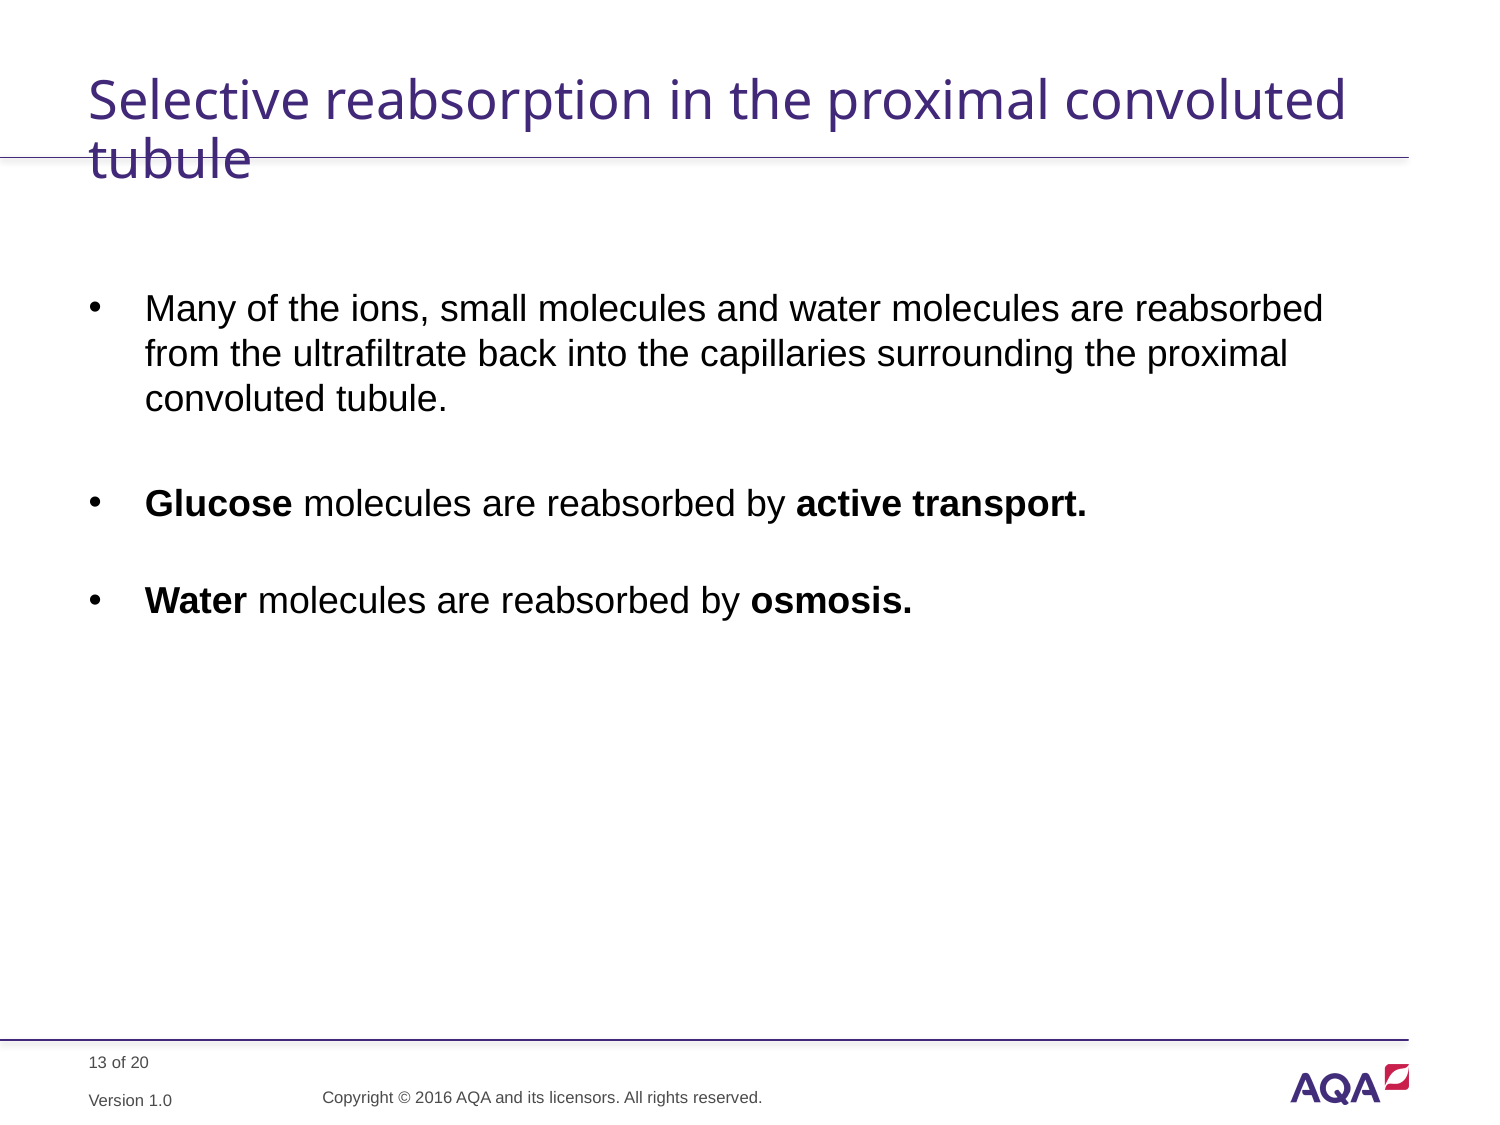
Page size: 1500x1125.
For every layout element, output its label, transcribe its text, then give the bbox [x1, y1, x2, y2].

footer Copyright © 2016 AQA and its licensors. All rights reserved. [308, 1085, 764, 1125]
list Many of the ions, small molecules and water molecules are reabsorbed from the ultrafiltrate back into the capillaries surrounding the proximal convoluted tubule. Glucose molecules are reabsorbed by active transport. Water molecules are reabsorbed by osmosis. [88, 284, 1409, 1007]
text_box Version 1.0 [88, 1089, 308, 1110]
title Selective reabsorption in the proximal convoluted tubule [88, 72, 1409, 144]
picture [1290, 1064, 1409, 1105]
